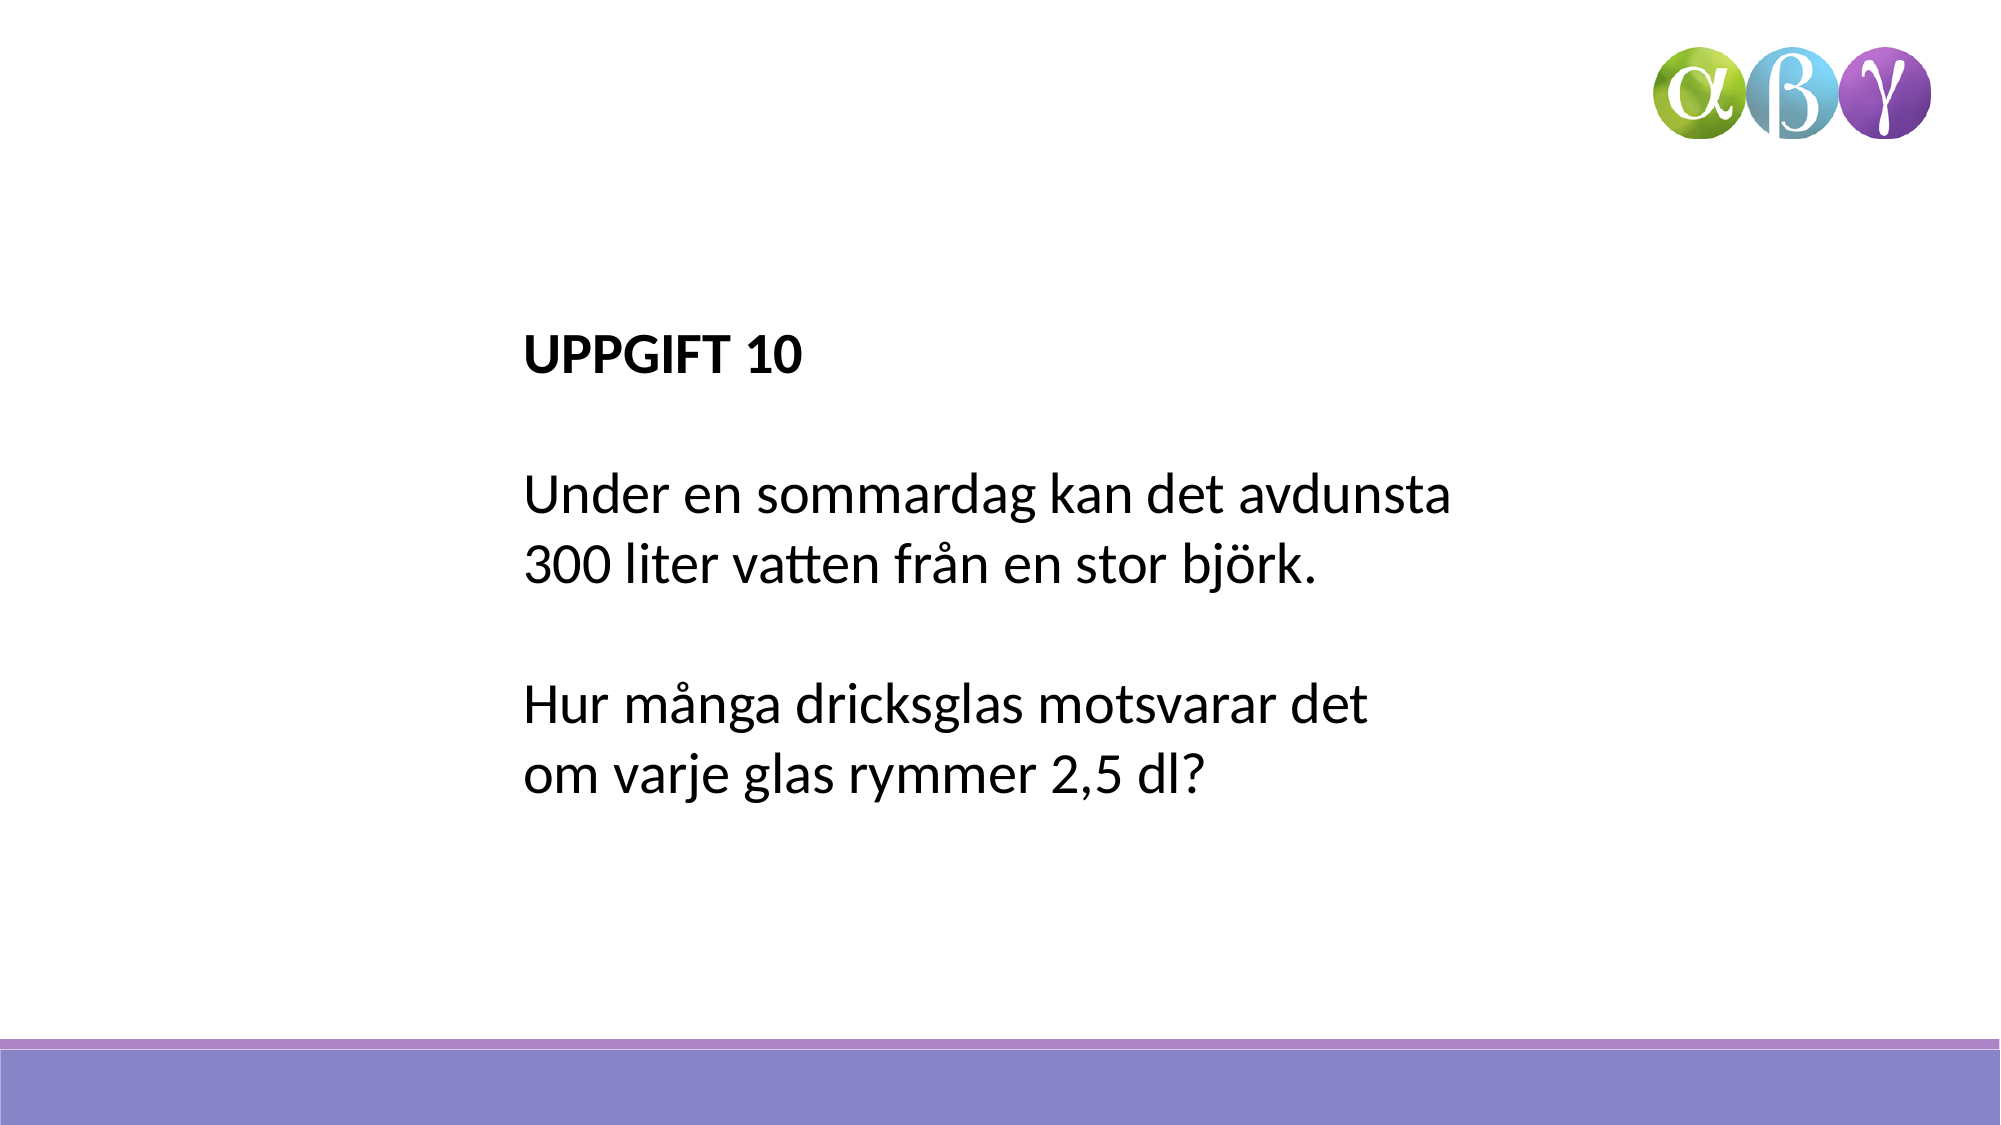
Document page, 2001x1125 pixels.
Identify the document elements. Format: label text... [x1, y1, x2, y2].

text_box UPPGIFT 10 Under en sommardag kan det avdunsta 300 liter vatten från en stor björk. Hur många dricksglas motsvarar det om varje glas rymmer 2,5 dl? [508, 307, 1492, 813]
picture [1652, 46, 1932, 140]
